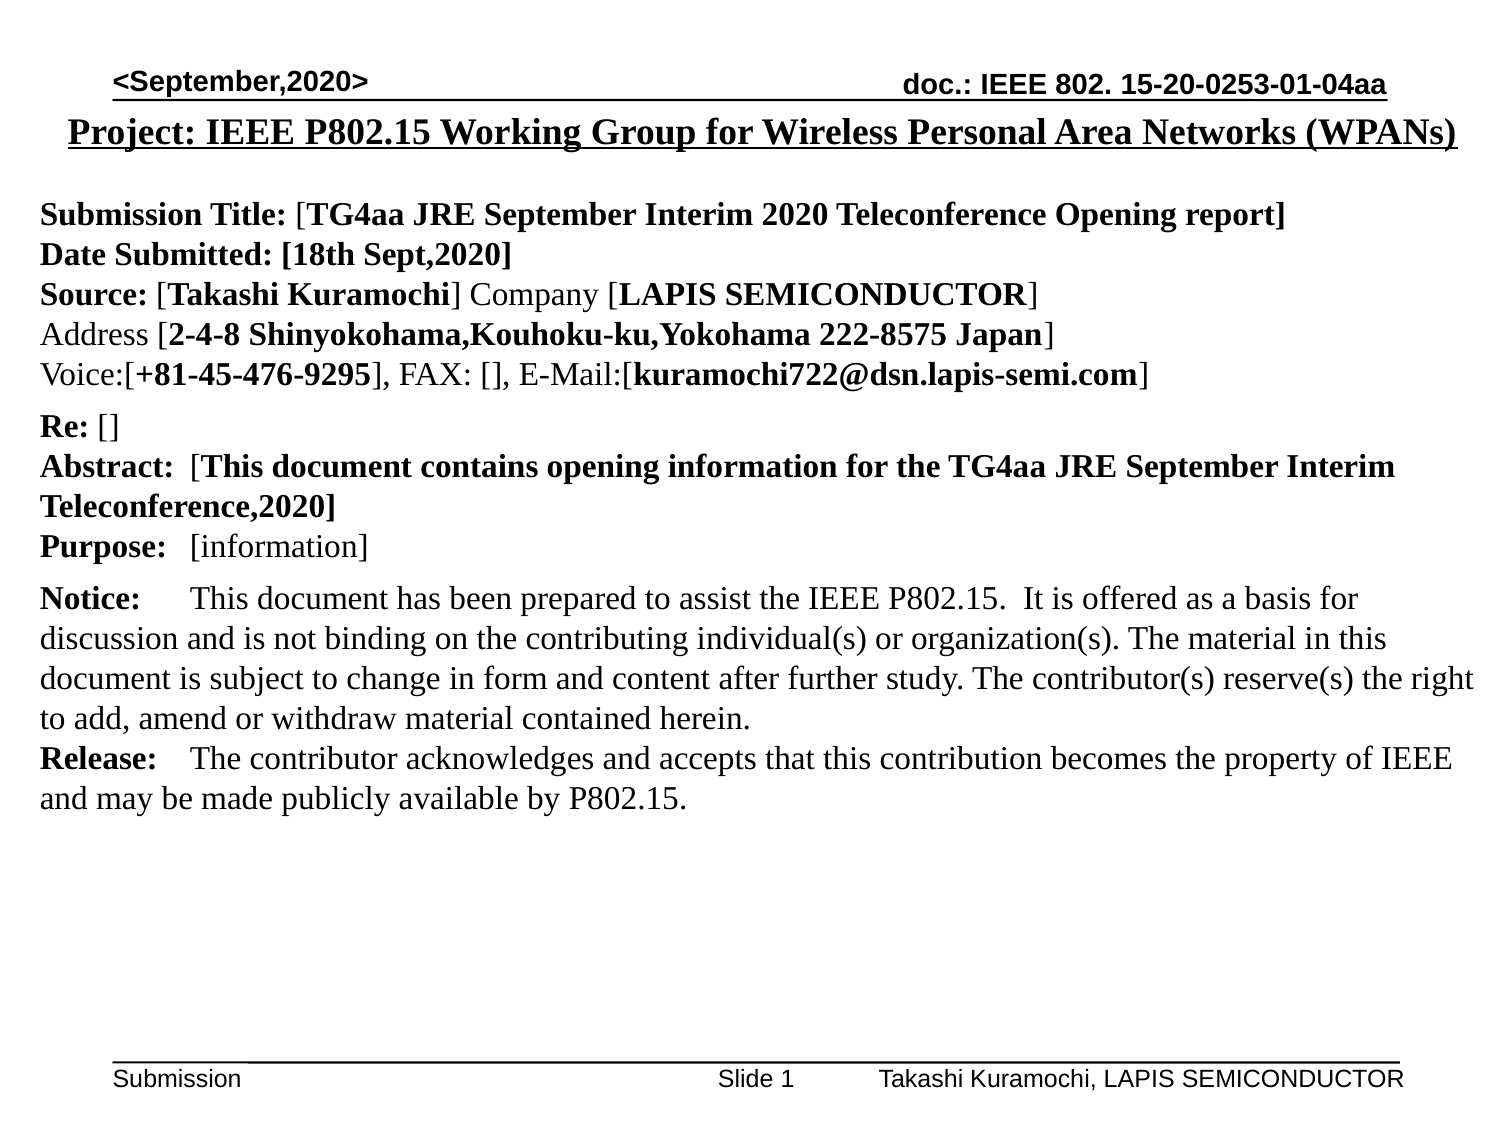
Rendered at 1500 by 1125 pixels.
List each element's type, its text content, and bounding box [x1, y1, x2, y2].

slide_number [112, 0, 375, 98]
text_box Project: IEEE P802.15 Working Group for Wireless Personal Area Networks (WPANs) Submission Title: [TG4aa JRE September Interim 2020 Teleconference Opening report] Date Submitted: [18th Sept,2020] Source: [Takashi Kuramochi] Company [LAPIS SEMICONDUCTOR] Address [2-4-8 Shinyokohama,Kouhoku-ku,Yokohama 222-8575 Japan] Voice:[+81-45-476-9295], FAX: [], E-Mail:[kuramochi722@dsn.lapis-semi.com] Re: [] Abstract: [This document contains opening information for the TG4aa JRE September Interim Teleconference,2020] Purpose: [information] Notice: This document has been prepared to assist the IEEE P802.15. It is offered as a basis for discussion and is not binding on the contributing individual(s) or organization(s). The material in this document is subject to change in form and content after further study. The contributor(s) reserve(s) the right to add, amend or withdraw material contained herein. Release: The contributor acknowledges and accepts that this contribution becomes the property of IEEE and may be made publicly available by P802.15. [24, 99, 1500, 824]
slide_number Slide 1 [709, 1062, 803, 1093]
footer Takashi Kuramochi, LAPIS SEMICONDUCTOR [797, 1062, 1413, 1094]
